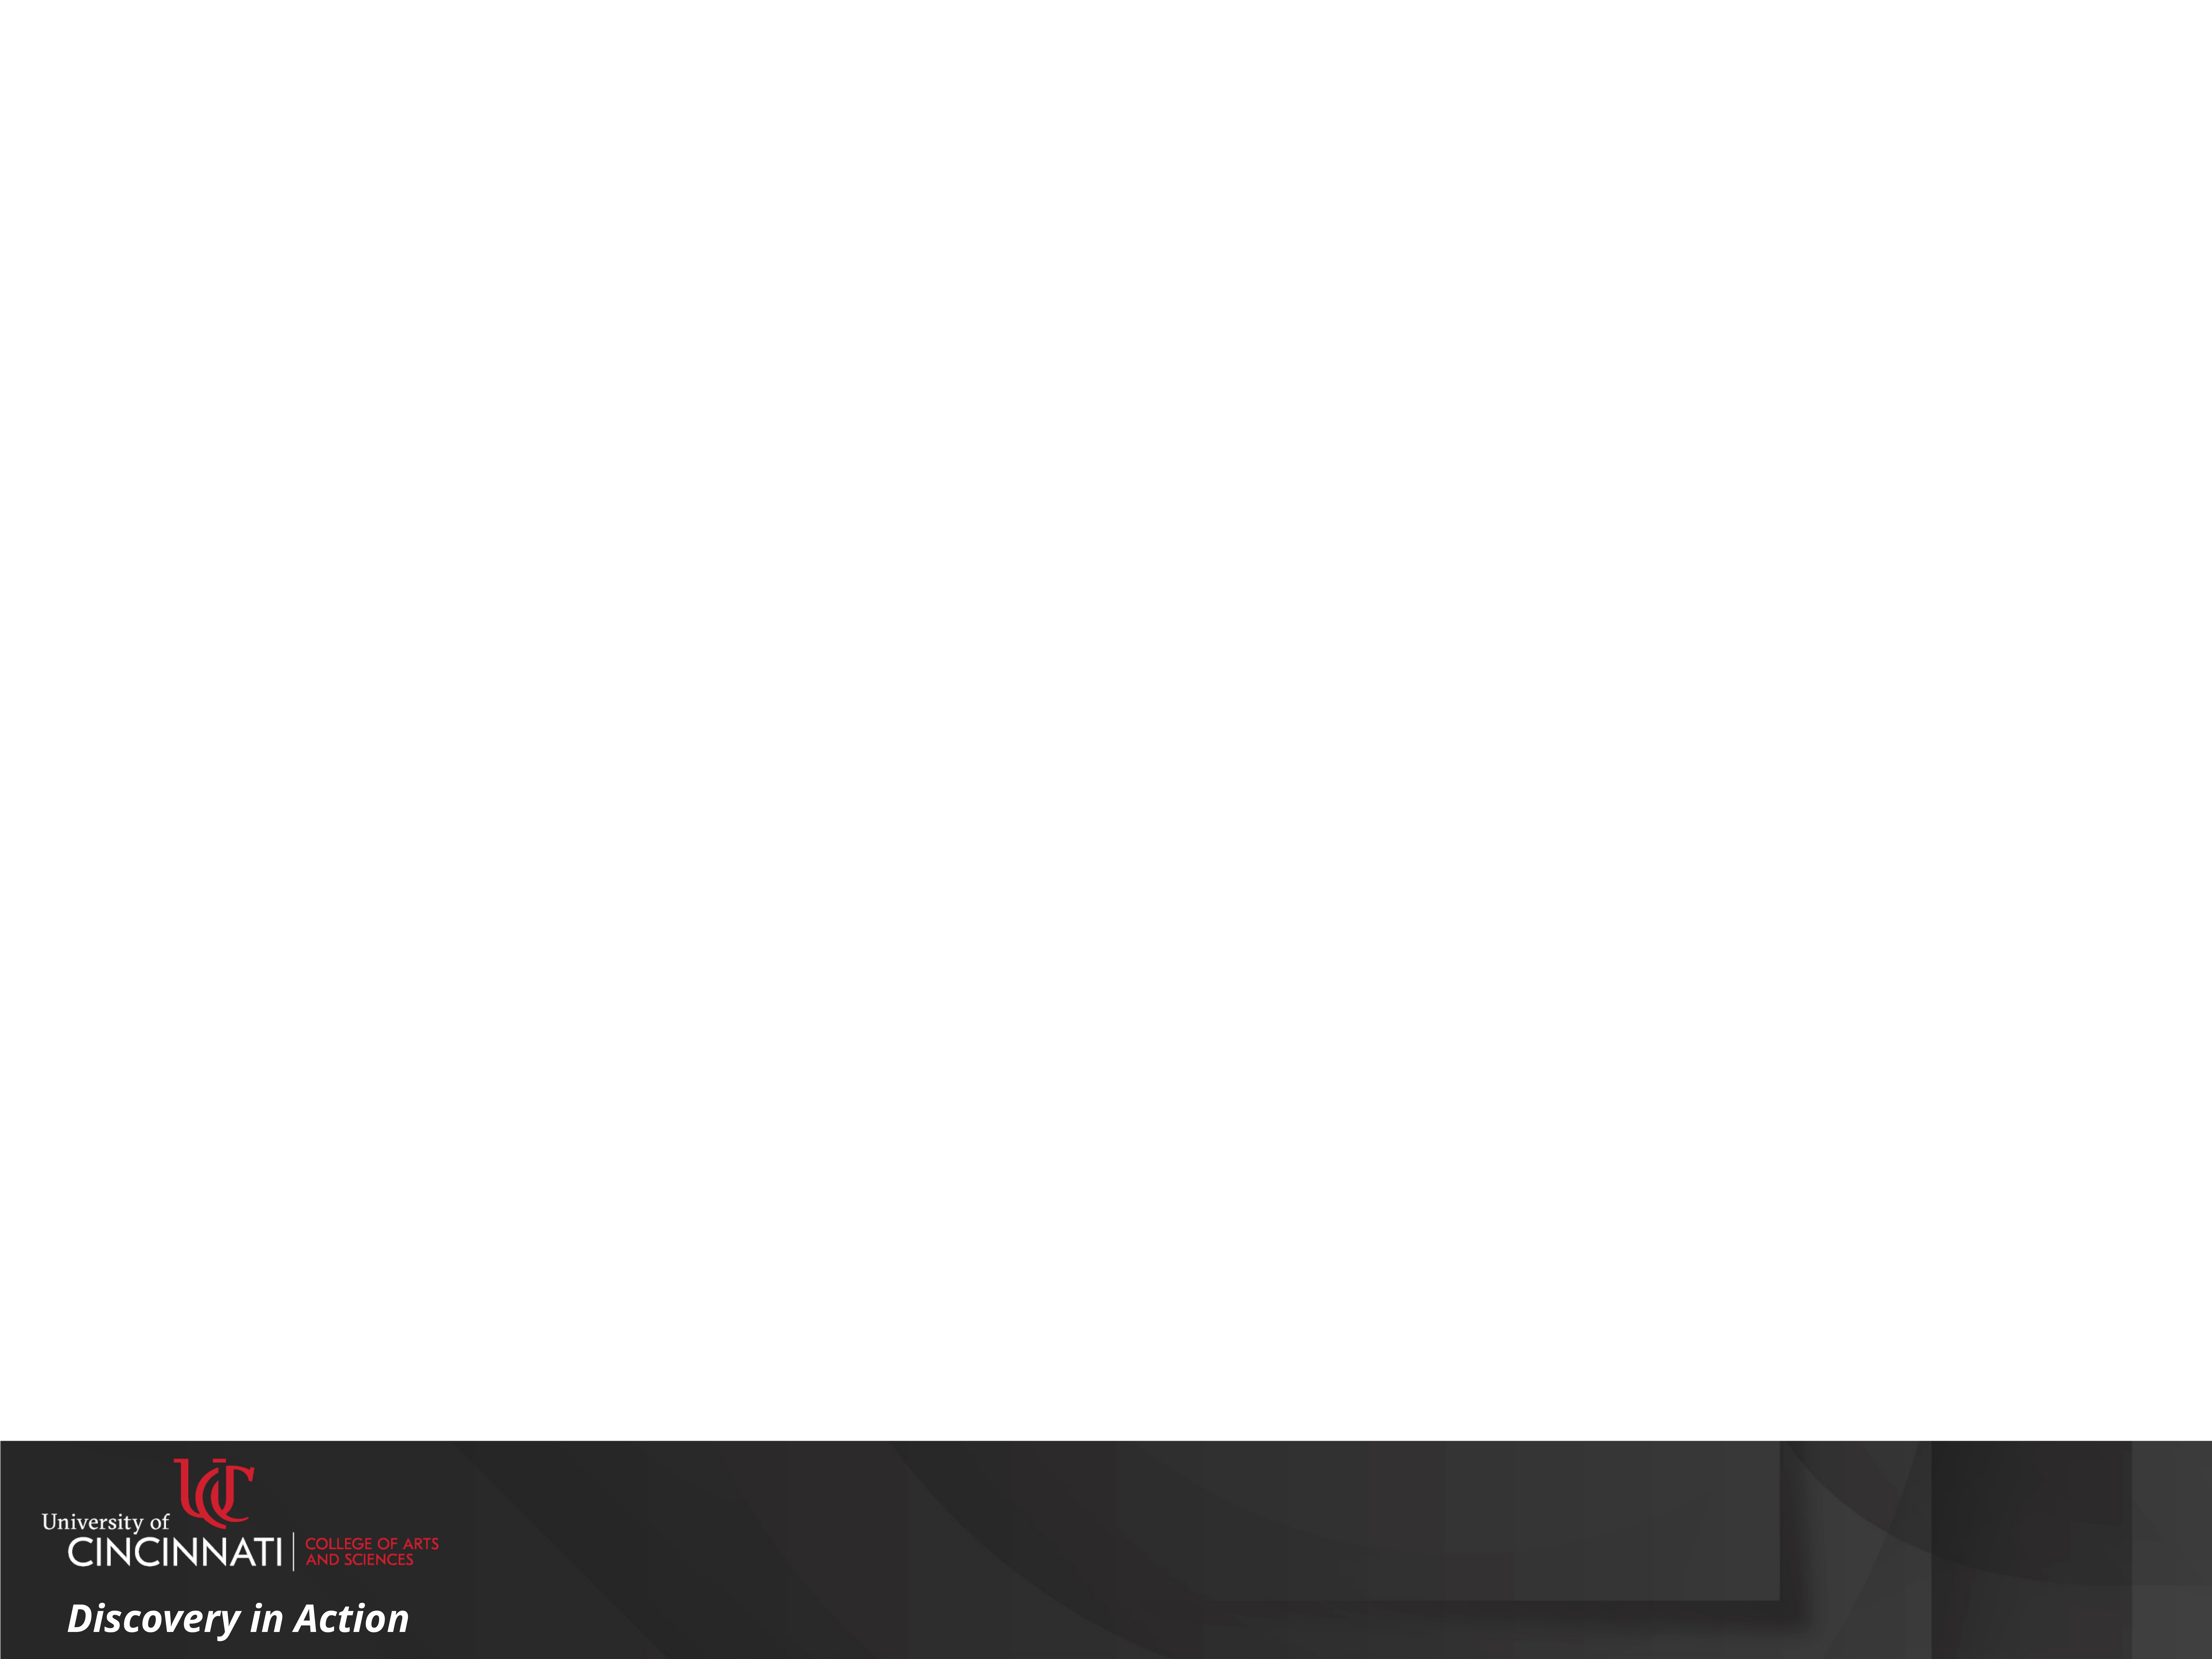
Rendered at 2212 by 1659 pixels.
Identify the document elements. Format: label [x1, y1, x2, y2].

picture [2, 1420, 2210, 1659]
